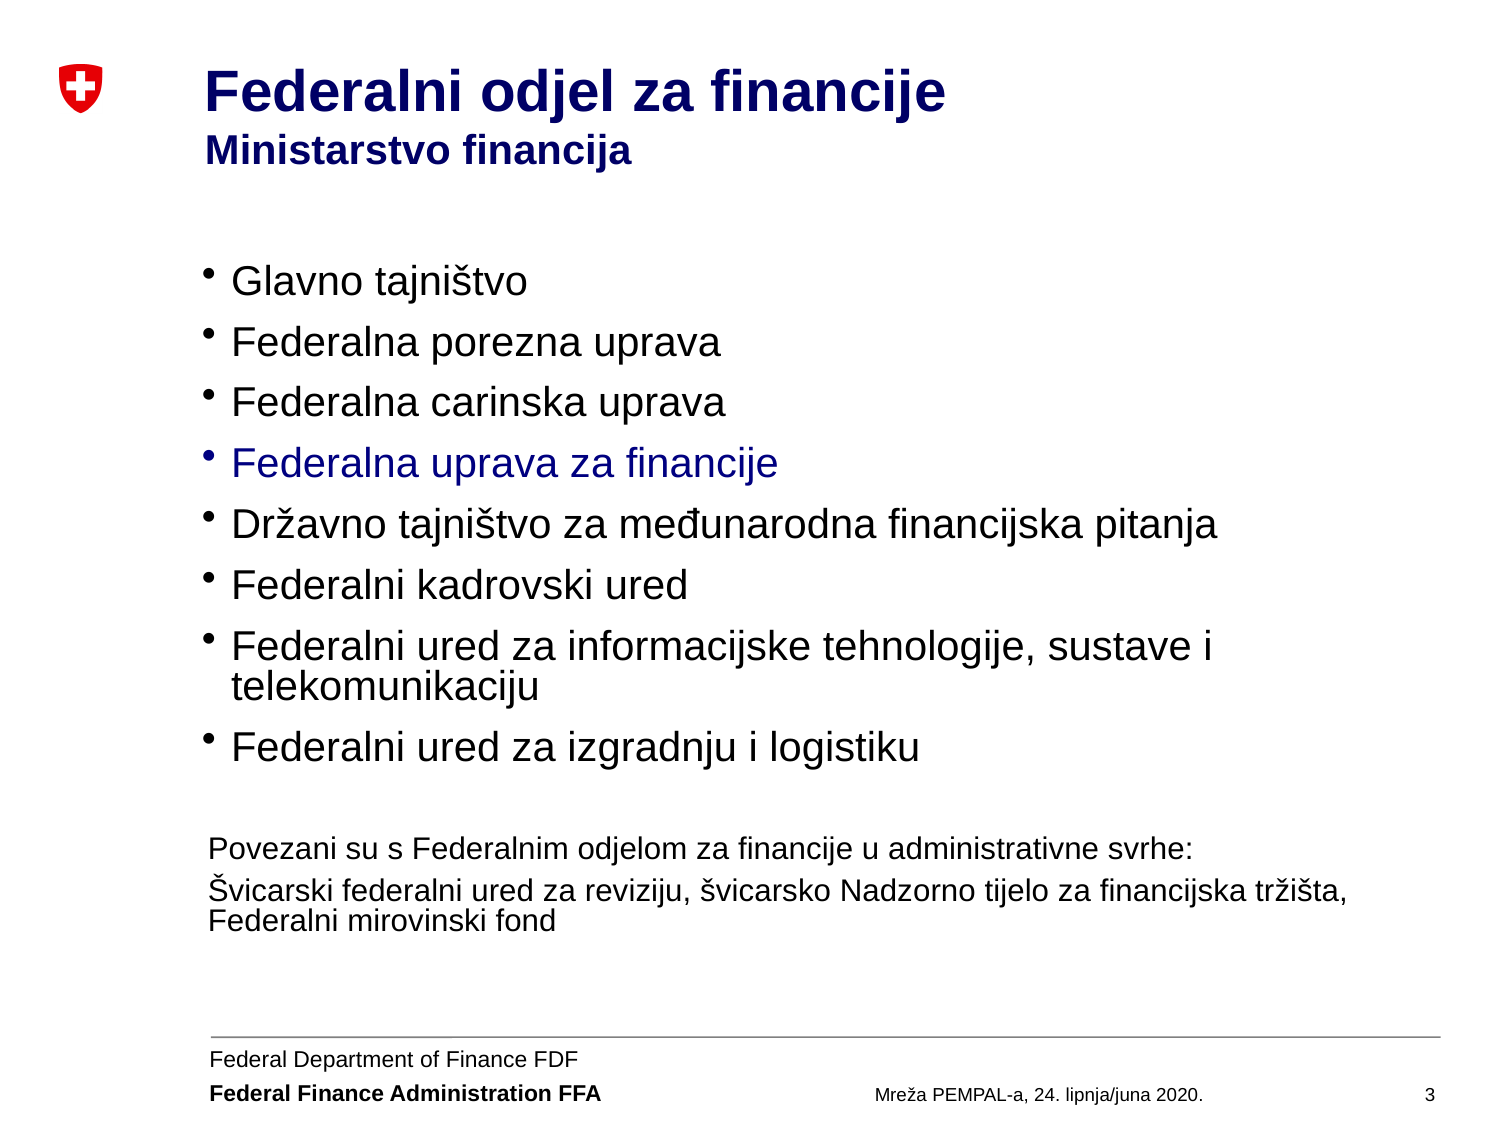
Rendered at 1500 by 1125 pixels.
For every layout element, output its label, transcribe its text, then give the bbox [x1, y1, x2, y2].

footer Mreža PEMPAL-a, 24. lipnja/juna 2020. [871, 1064, 1360, 1125]
list Glavno tajništvo Federalna porezna uprava Federalna carinska uprava Federalna uprava za financije Državno tajništvo za međunarodna financijska pitanja Federalni kadrovski ured Federalni ured za informacijske tehnologije, sustave i telekomunikaciju Federalni ured za izgradnju i logistiku [201, 192, 1370, 828]
picture [59, 64, 103, 114]
title Federalni odjel za financije Ministarstvo financija [204, 52, 1415, 162]
text_box Povezani su s Federalnim odjelom za financije u administrativne svrhe: Švicarski federalni ured za reviziju, švicarsko Nadzorno tijelo za financijska tržišta, Federalni mirovinski fond [193, 828, 1411, 991]
